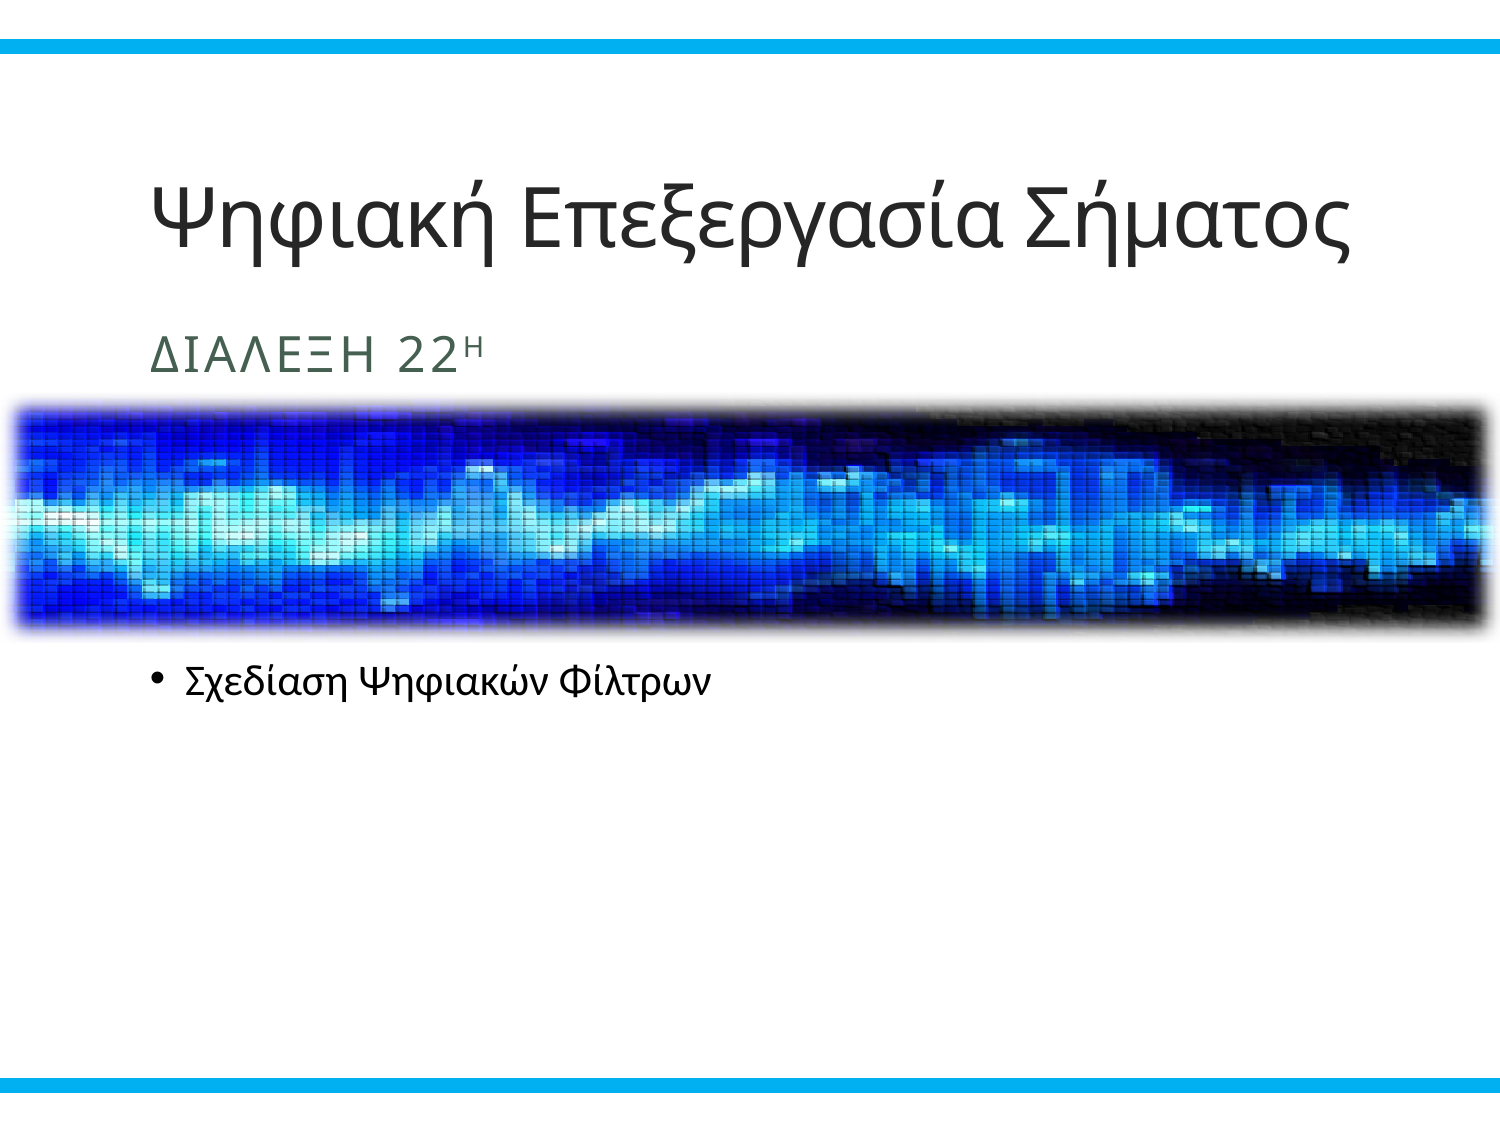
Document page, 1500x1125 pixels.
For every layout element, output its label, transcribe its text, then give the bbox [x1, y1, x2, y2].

picture [0, 391, 1500, 644]
subtitle Διαλεξη 22η [135, 321, 1373, 388]
text_box Σχεδίαση Ψηφιακών Φίλτρων [135, 652, 1301, 712]
title Ψηφιακή Επεξεργασία Σήματος [135, 151, 1373, 272]
text_box [0, 1078, 1500, 1093]
text_box [0, 39, 1500, 54]
subtitle Διαλεξη 22η [135, 652, 1373, 875]
